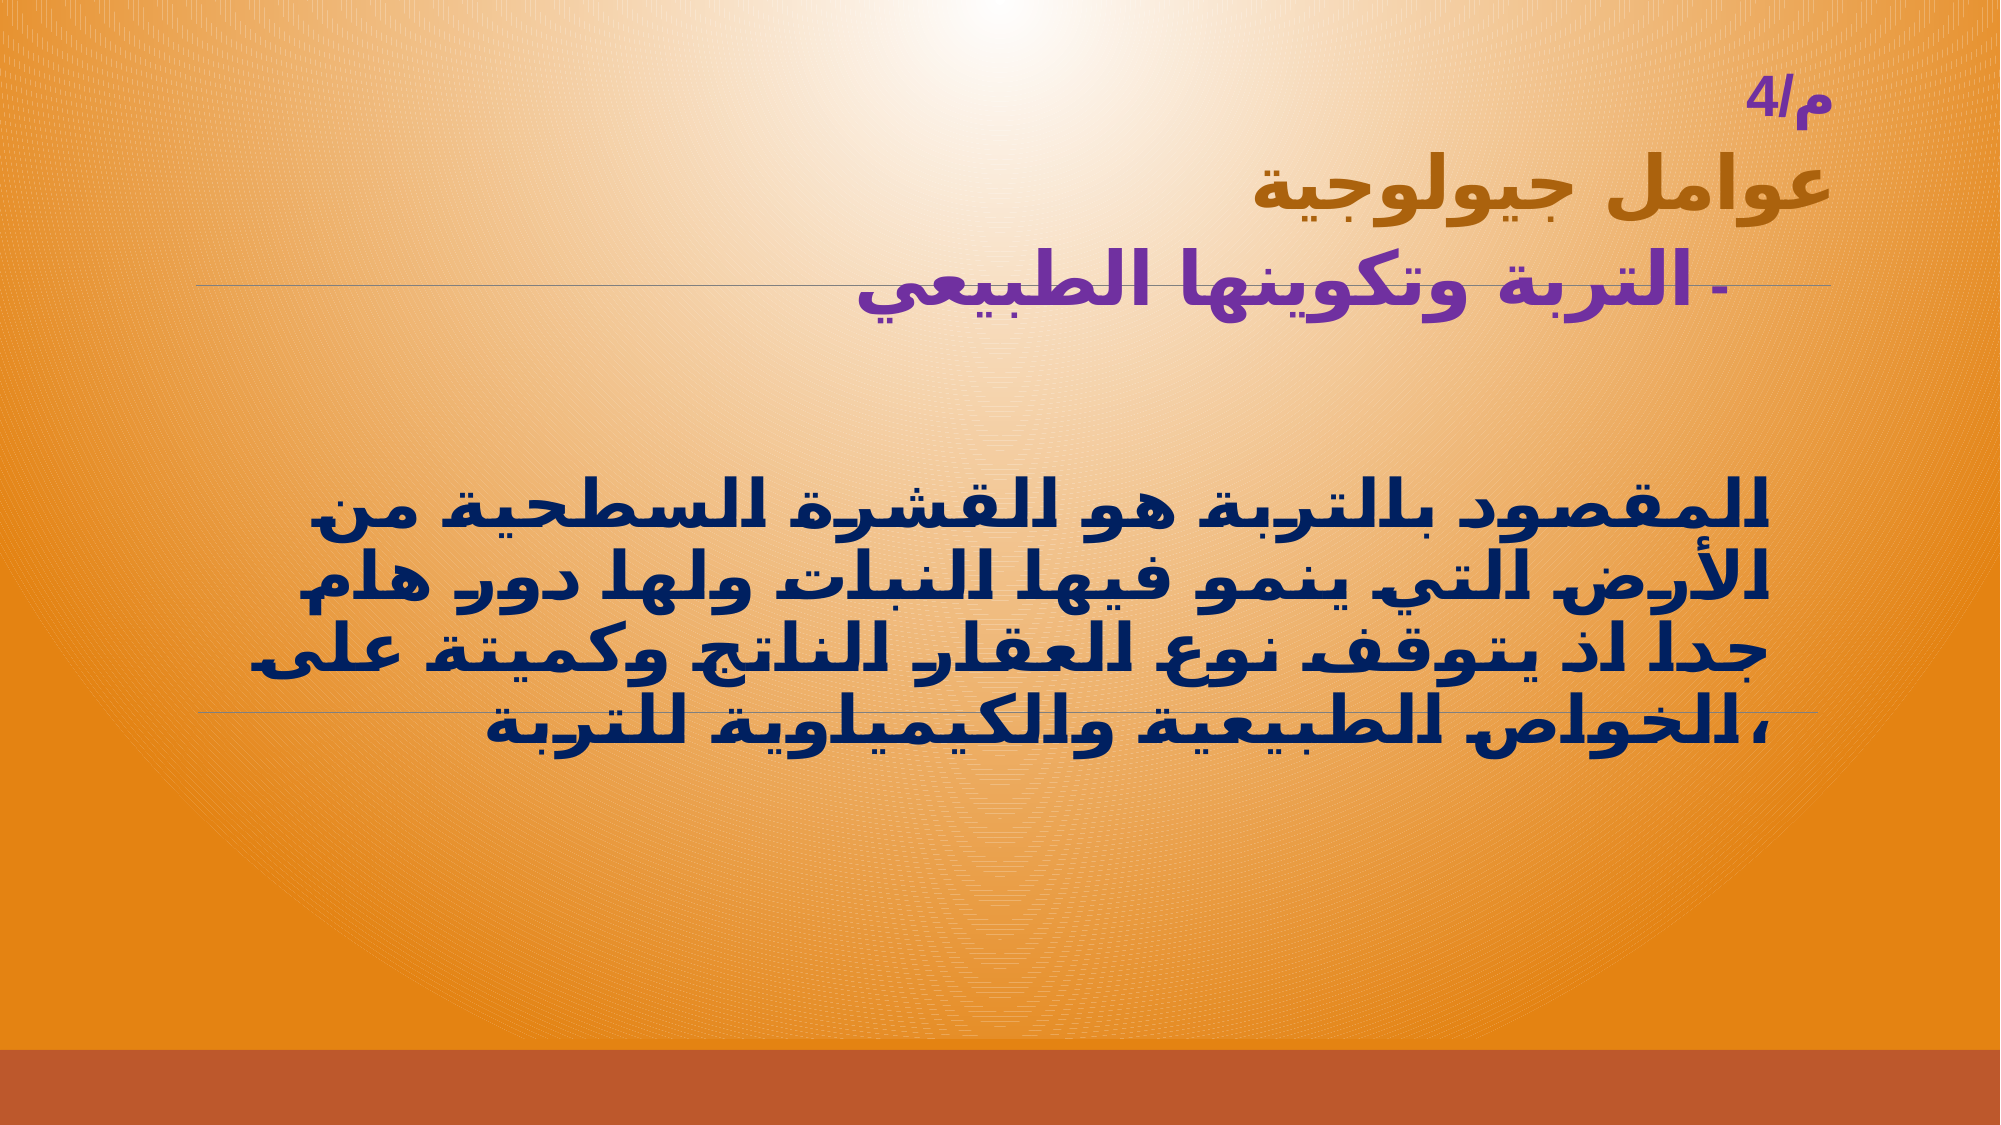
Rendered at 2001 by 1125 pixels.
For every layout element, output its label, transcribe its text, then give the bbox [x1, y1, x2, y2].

subtitle المقصود بالتربة هو القشرة السطحية من الأرض التي ينمو فيها النبات ولها دور هام جدا اذ يتوقف نوع العقار الناتج وكميتة على الخواص الطبيعية والكيمياوية للتربة، [196, 462, 1788, 917]
title م/4 عوامل جيولوجية - التربة وتكوينها الطبيعي [351, 105, 1852, 329]
